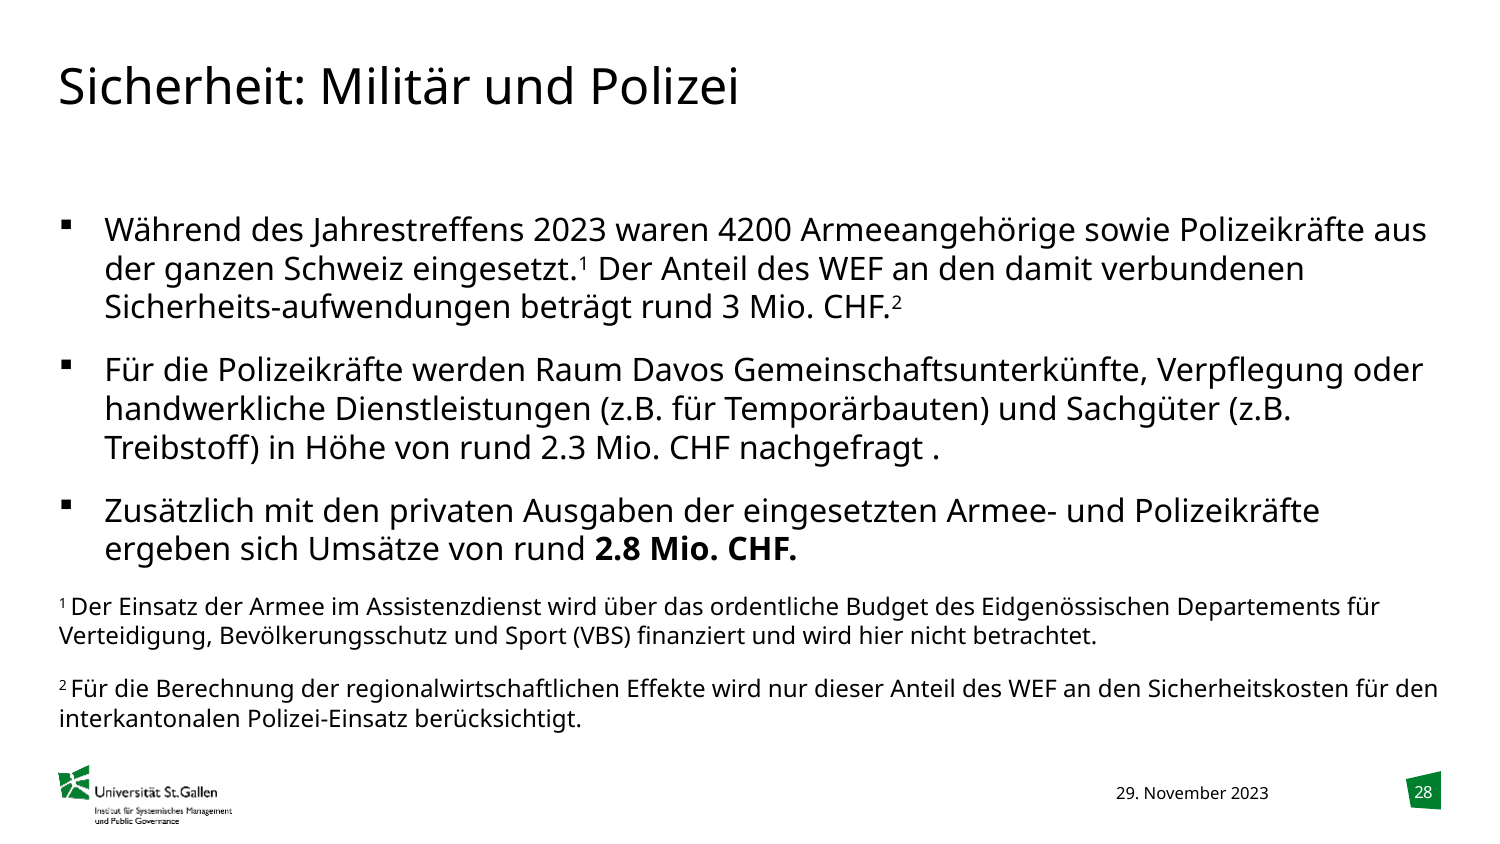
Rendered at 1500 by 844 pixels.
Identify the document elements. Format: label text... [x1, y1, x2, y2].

title Sicherheit: Militär und Polizei [58, 61, 1442, 162]
slide_number 28 [1405, 782, 1442, 827]
list Während des Jahrestreffens 2023 waren 4200 Armeeangehörige sowie Polizeikräfte aus der ganzen Schweiz eingesetzt.1 Der Anteil des WEF an den damit verbundenen Sicherheits-aufwendungen beträgt rund 3 Mio. CHF.2 Für die Polizeikräfte werden Raum Davos Gemeinschaftsunterkünfte, Verpflegung oder handwerkliche Dienstleistungen (z.B. für Temporärbauten) und Sachgüter (z.B. Treibstoff) in Höhe von rund 2.3 Mio. CHF nachgefragt . Zusätzlich mit den privaten Ausgaben der eingesetzten Armee- und Polizeikräfte ergeben sich Umsätze von rund 2.8 Mio. CHF. 1 Der Einsatz der Armee im Assistenzdienst wird über das ordentliche Budget des Eidgenössischen Departements für Verteidigung, Bevölkerungsschutz und Sport (VBS) finanziert und wird hier nicht betrachtet. 2 Für die Berechnung der regionalwirtschaftlichen Effekte wird nur dieser Anteil des WEF an den Sicherheitskosten für den interkantonalen Polizei-Einsatz berücksichtigt. [58, 209, 1442, 735]
picture [58, 765, 232, 824]
